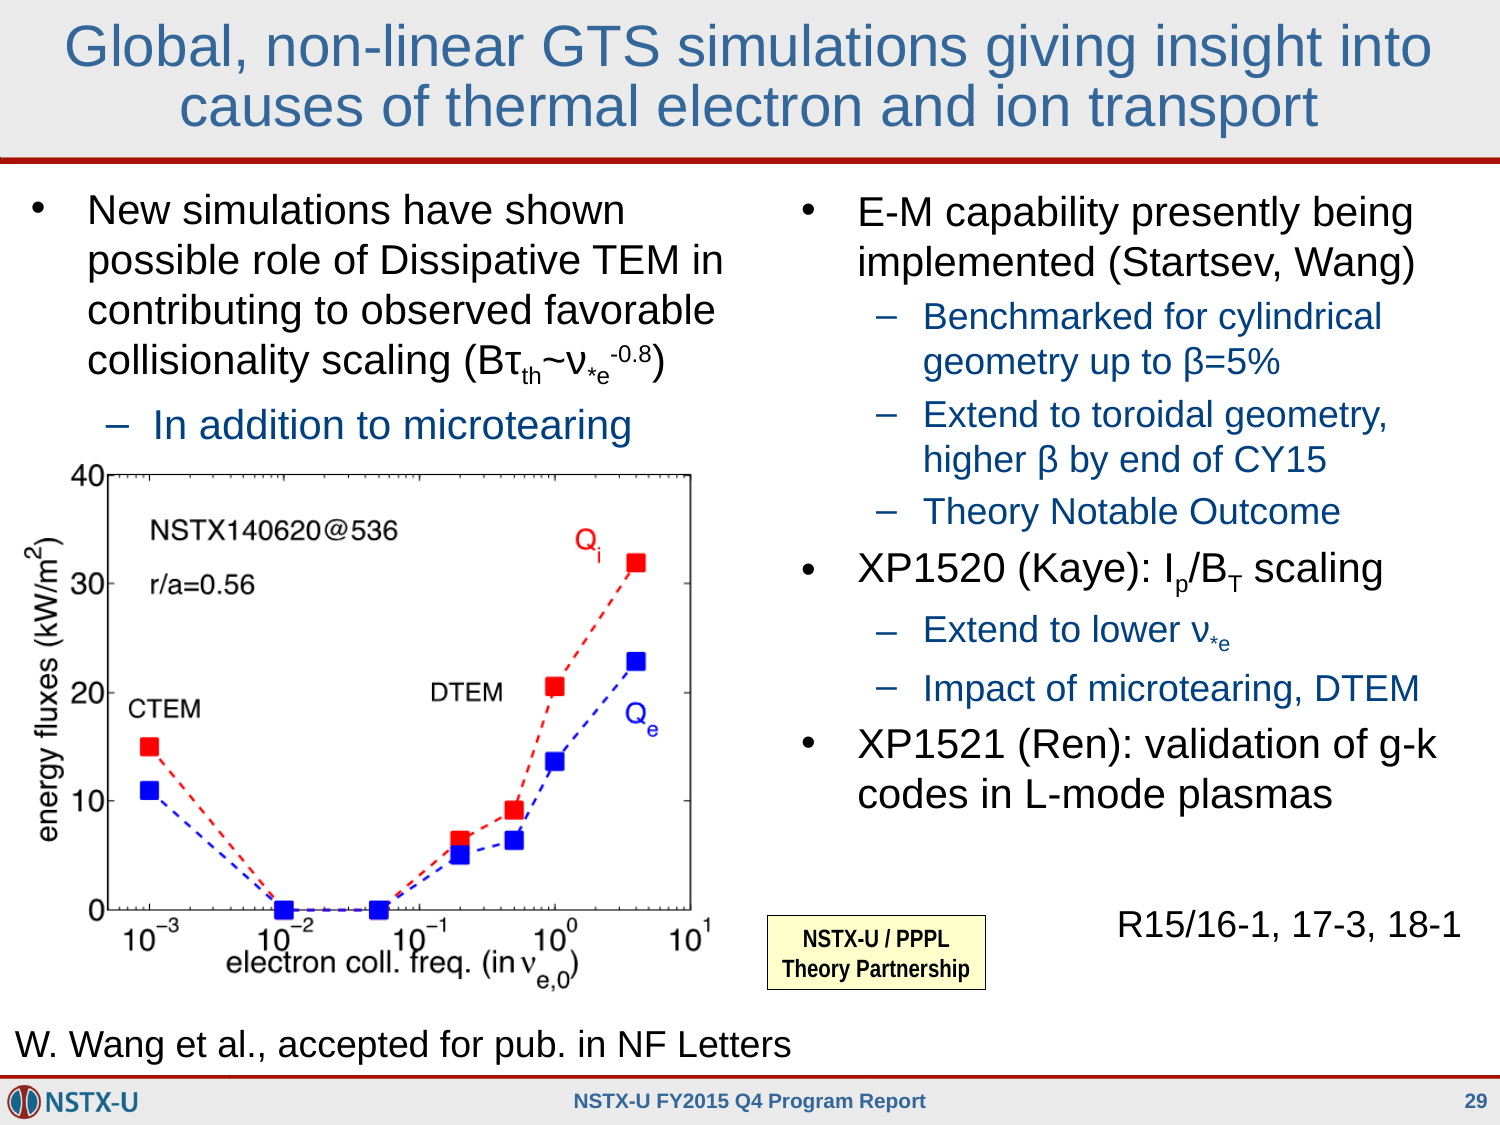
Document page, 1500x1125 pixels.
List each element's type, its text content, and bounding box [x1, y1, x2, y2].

title Global, non-linear GTS simulations giving insight into causes of thermal electron and ion transport [0, 0, 1500, 158]
text_box R15/16-1, 17-3, 18-1 [1102, 892, 1478, 953]
picture [0, 1075, 1500, 1125]
text_box New simulations have shown possible role of Dissipative TEM in contributing to observed favorable collisionality scaling (Bτth~ν*e-0.8) In addition to microtearing [15, 174, 780, 506]
text_box W. Wang et al., accepted for pub. in NF Letters [0, 1012, 1143, 1073]
picture [0, 158, 1500, 164]
text_box NSTX-U / PPPL Theory Partnership [767, 915, 986, 990]
text_box E-M capability presently being implemented (Startsev, Wang) Benchmarked for cylindrical geometry up to β=5% Extend to toroidal geometry, higher β by end of CY15 Theory Notable Outcome XP1520 (Kaye): Ip/BT scaling Extend to lower ν*e Impact of microtearing, DTEM XP1521 (Ren): validation of g-k codes in L-mode plasmas [785, 176, 1500, 897]
picture [12, 452, 726, 1000]
